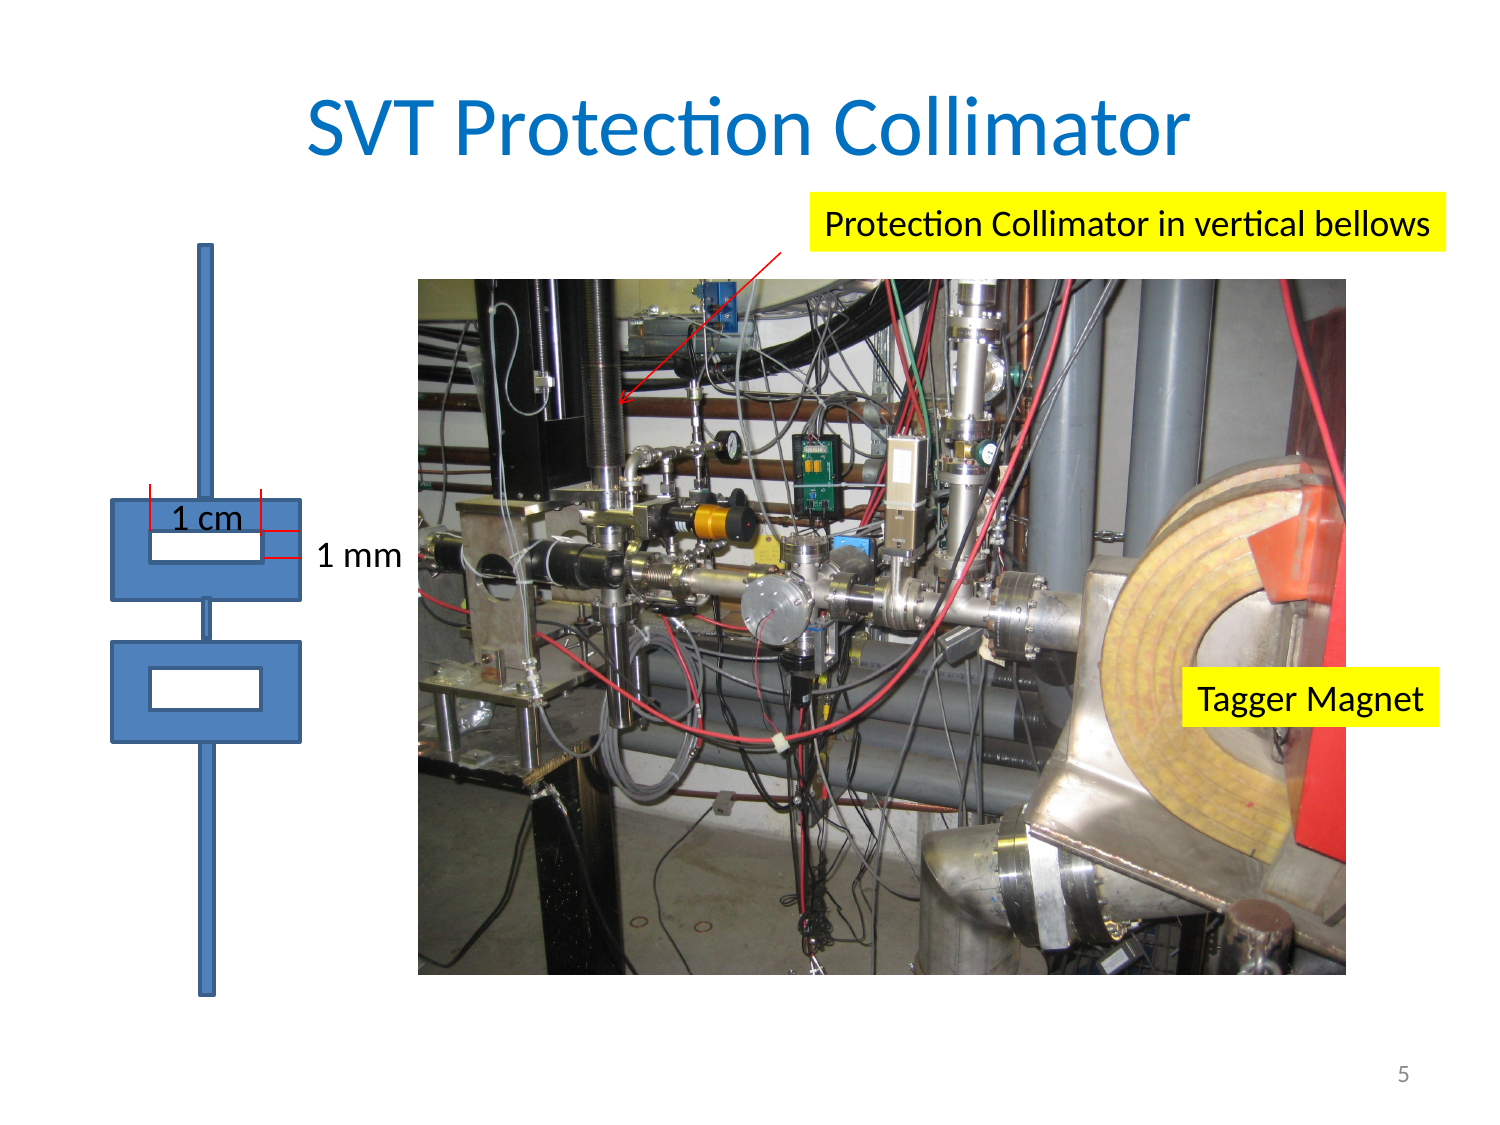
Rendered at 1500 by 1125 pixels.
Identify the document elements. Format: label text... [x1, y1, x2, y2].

text_box [201, 596, 212, 641]
text_box [148, 666, 263, 712]
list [418, 279, 1347, 976]
text_box [110, 640, 302, 744]
text_box 1 mm [300, 522, 413, 583]
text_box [618, 252, 782, 405]
text_box Protection Collimator in vertical bellows [809, 191, 1447, 252]
text_box 1 cm [155, 485, 259, 546]
slide_number 5 [1074, 1042, 1425, 1103]
text_box [198, 740, 216, 997]
text_box Tagger Magnet [1351, 667, 1440, 727]
text_box [197, 243, 214, 485]
title SVT Protection Collimator [75, 62, 1425, 180]
text_box [148, 529, 265, 565]
text_box [110, 498, 302, 602]
